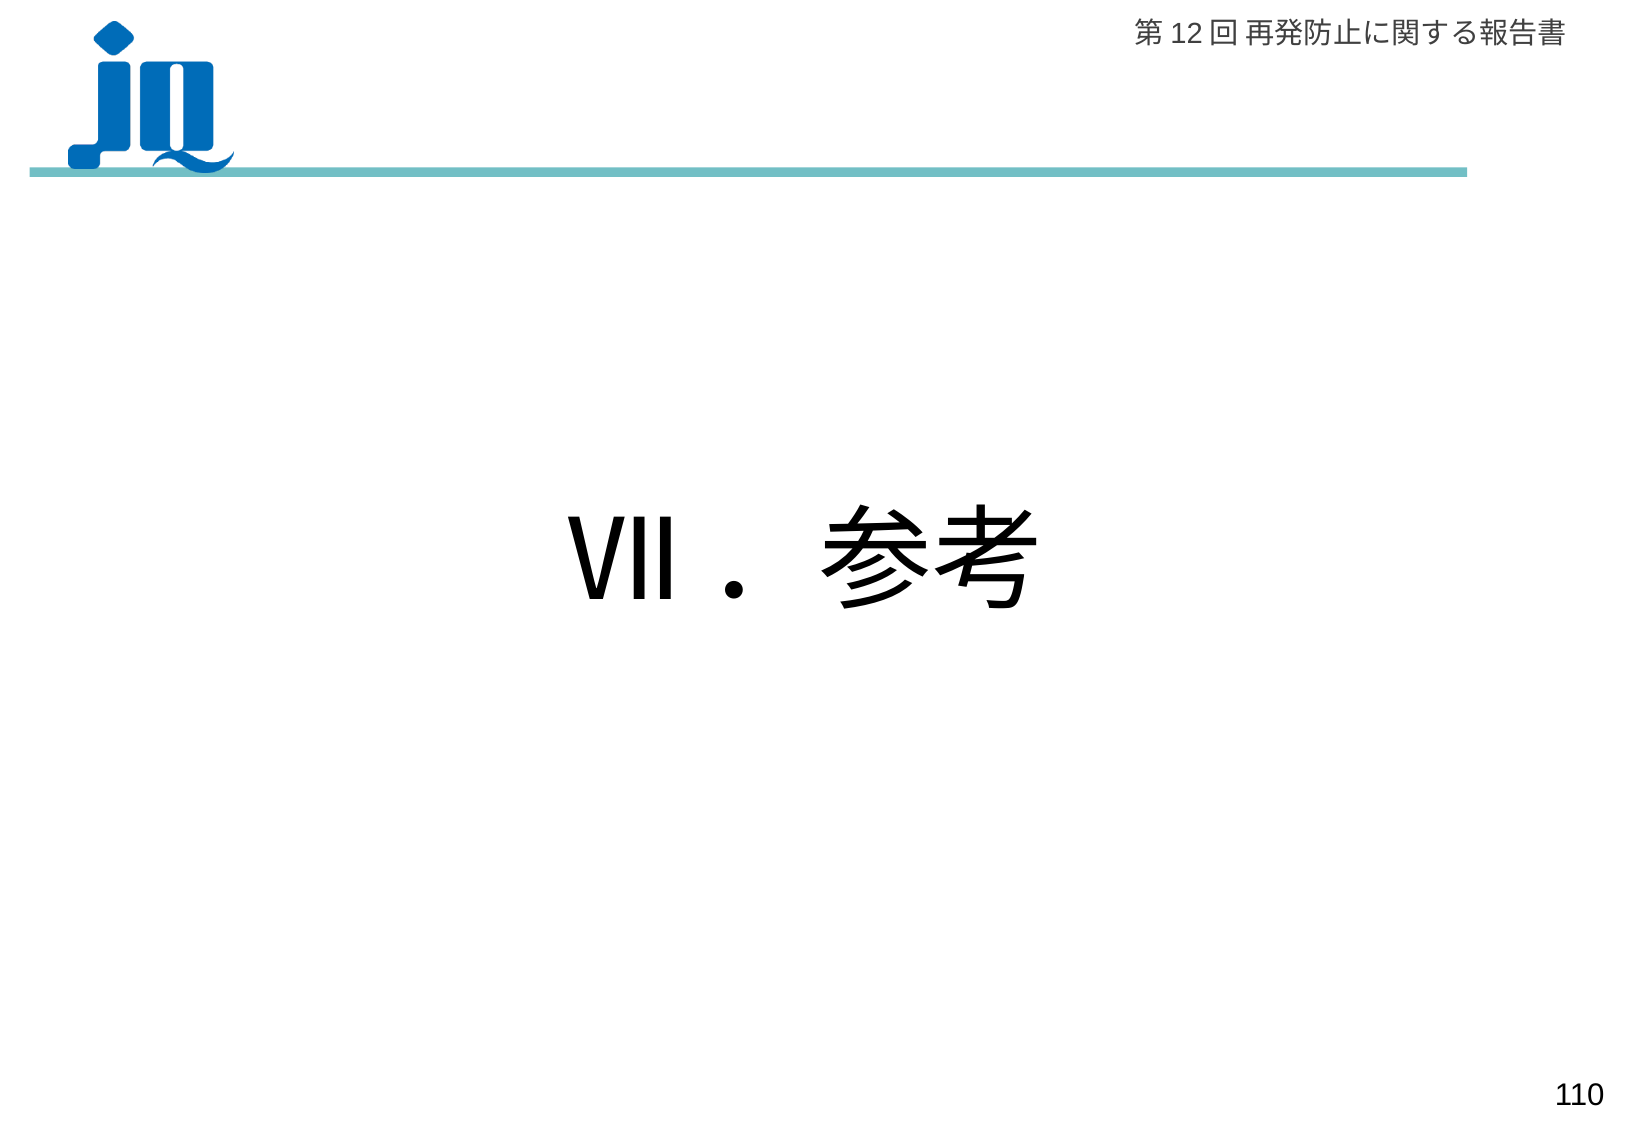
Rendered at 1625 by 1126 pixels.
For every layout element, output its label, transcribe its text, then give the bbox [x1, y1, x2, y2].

slide_number 109 [1241, 1066, 1621, 1126]
picture [68, 21, 234, 173]
subtitle Ⅶ．参考 [20, 419, 1592, 707]
